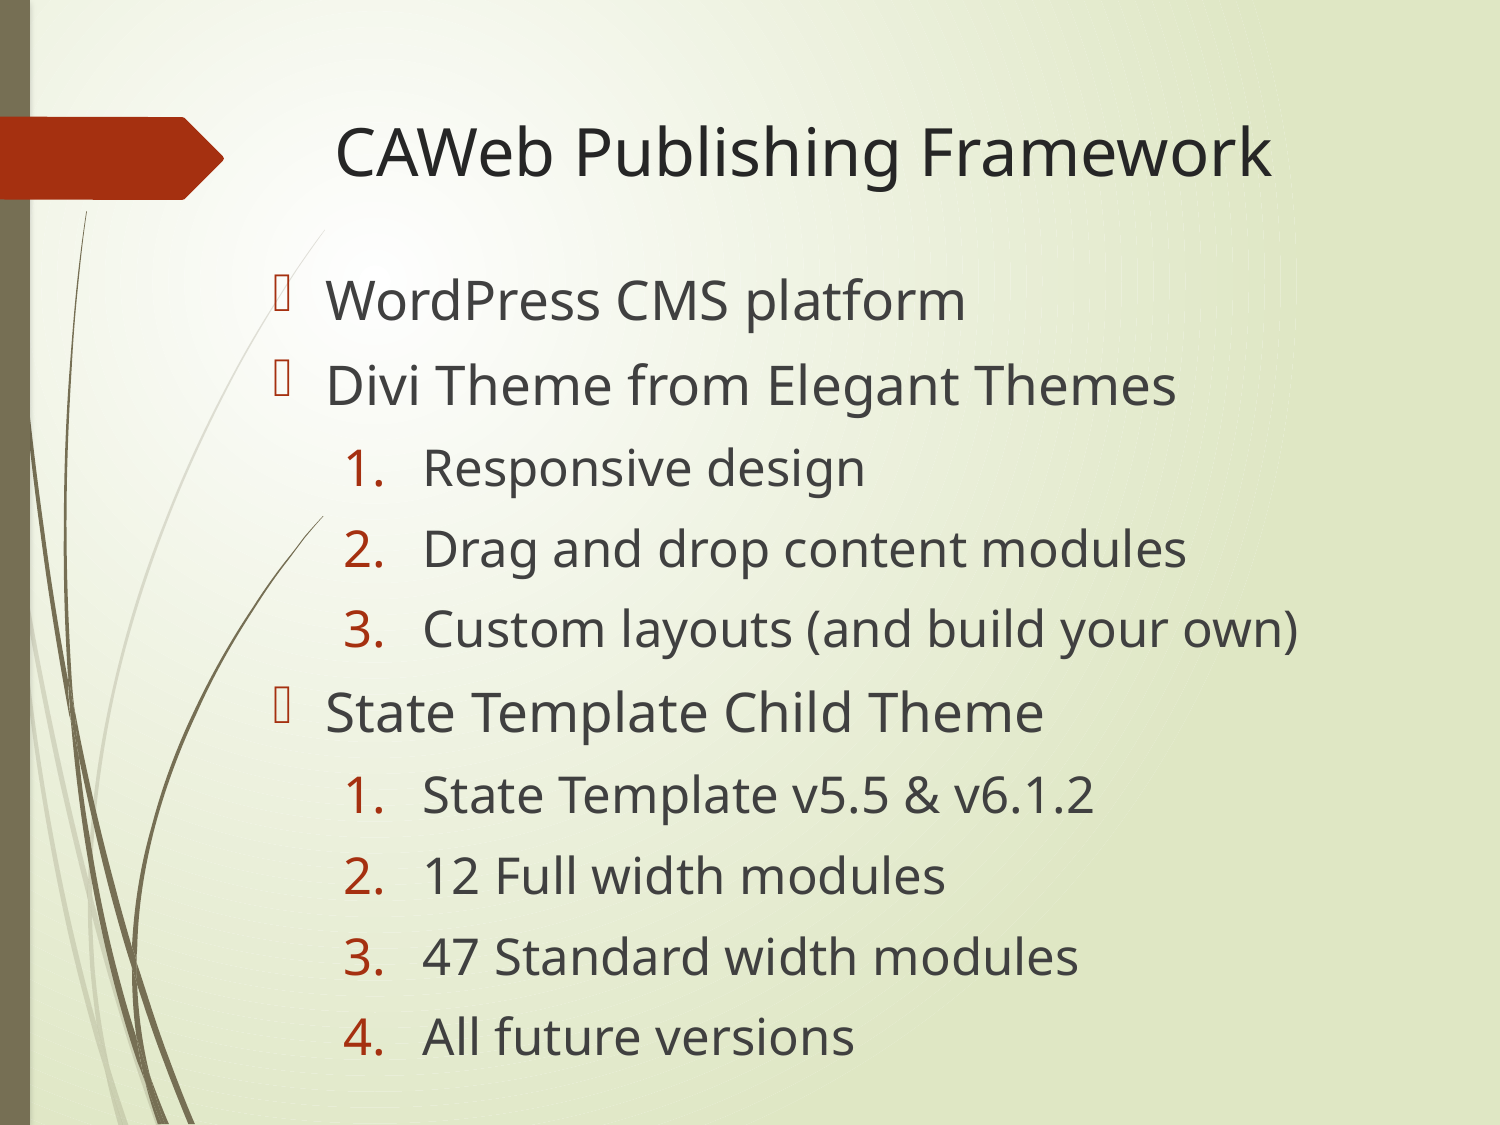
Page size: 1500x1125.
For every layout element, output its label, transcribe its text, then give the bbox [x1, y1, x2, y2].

list WordPress CMS platform Divi Theme from Elegant Themes Responsive design Drag and drop content modules Custom layouts (and build your own) State Template Child Theme State Template v5.5 & v6.1.2 12 Full width modules 47 Standard width modules All future versions [257, 257, 1429, 1079]
title CAWeb Publishing Framework [319, 102, 1400, 226]
